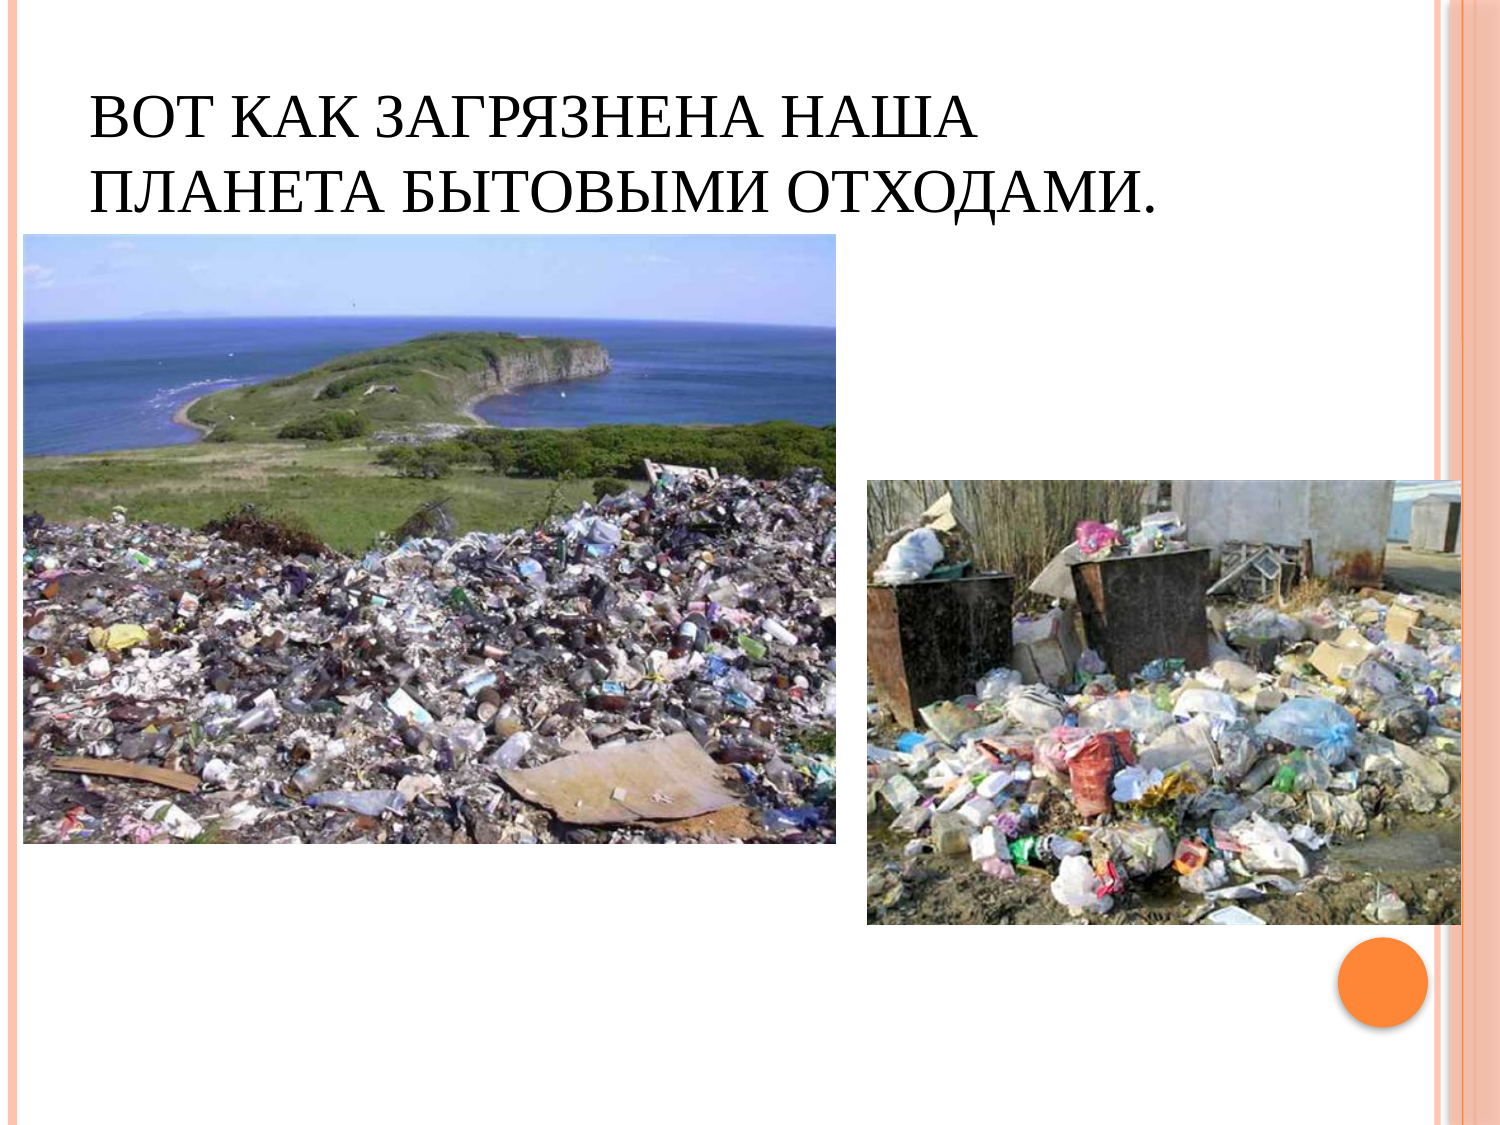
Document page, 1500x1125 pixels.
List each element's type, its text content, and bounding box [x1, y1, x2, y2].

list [22, 233, 837, 845]
title Вот как загрязнена наша планета бытовыми отходами. [75, 45, 1300, 233]
picture [866, 479, 1461, 926]
